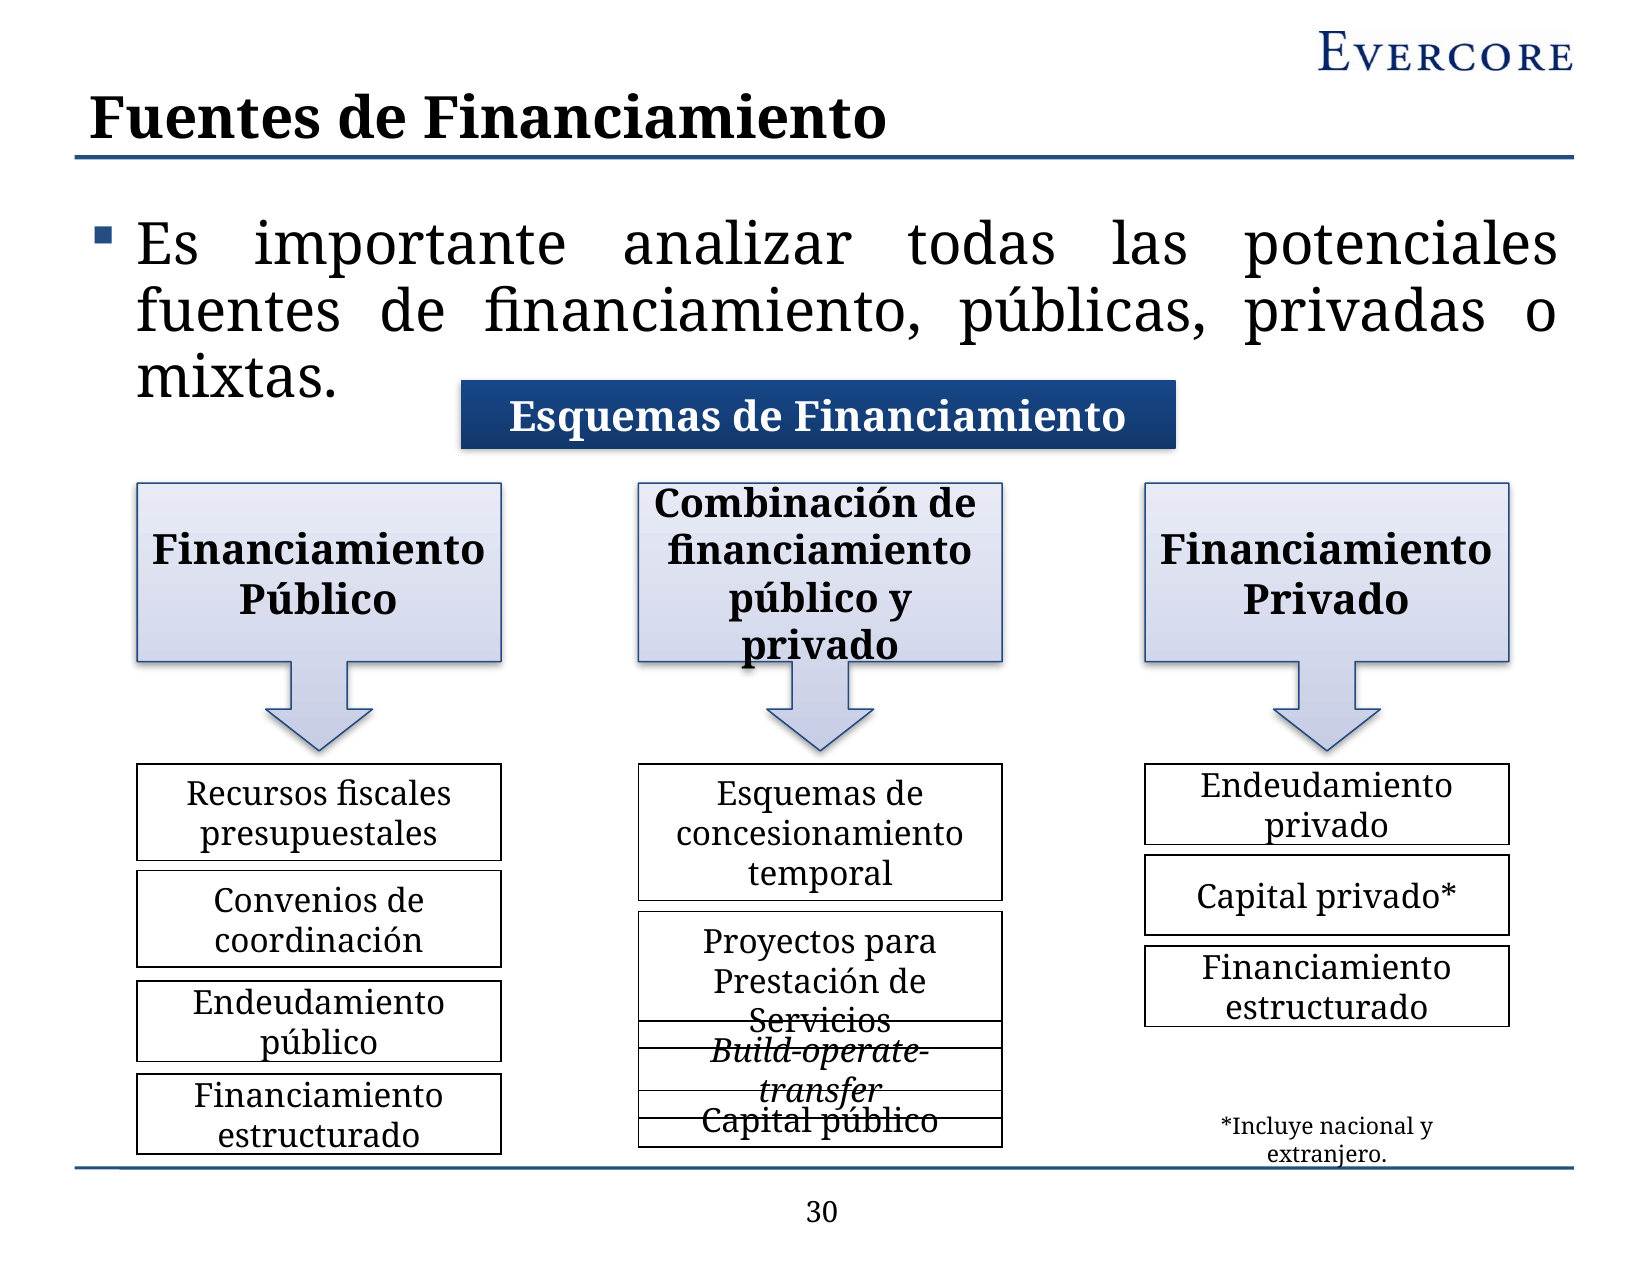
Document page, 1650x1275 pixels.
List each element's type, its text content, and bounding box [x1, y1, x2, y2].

text_box Capital público [638, 1090, 1003, 1148]
text_box Esquemas de Financiamiento [461, 380, 1176, 449]
text_box Capital privado* [1145, 854, 1509, 936]
text_box Proyectos para Prestación de Servicios [638, 911, 1003, 1021]
text_box Financiamiento Público [136, 482, 502, 752]
text_box Endeudamiento privado [1145, 763, 1509, 845]
list Es importante analizar todas las potenciales fuentes de financiamiento, públicas, privadas o mixtas. [74, 196, 1575, 362]
text_box Financiamiento Privado [1144, 482, 1510, 752]
text_box Esquemas de concesionamiento temporal [638, 763, 1003, 901]
title Fuentes de Financiamiento [74, 63, 1575, 158]
text_box Convenios de coordinación [137, 870, 501, 968]
text_box Recursos fiscales presupuestales [137, 763, 501, 861]
text_box Build-operate-transfer [638, 1021, 1003, 1090]
text_box Endeudamiento público [137, 981, 501, 1062]
text_box Financiamiento estructurado [1145, 946, 1509, 1027]
text_box Financiamiento estructurado [137, 1073, 501, 1154]
picture [1316, 31, 1573, 63]
text_box Combinación de financiamiento público y privado [637, 482, 1003, 752]
slide_number 29 [780, 1185, 863, 1274]
text_box *Incluye nacional y extranjero. [1145, 1103, 1509, 1176]
